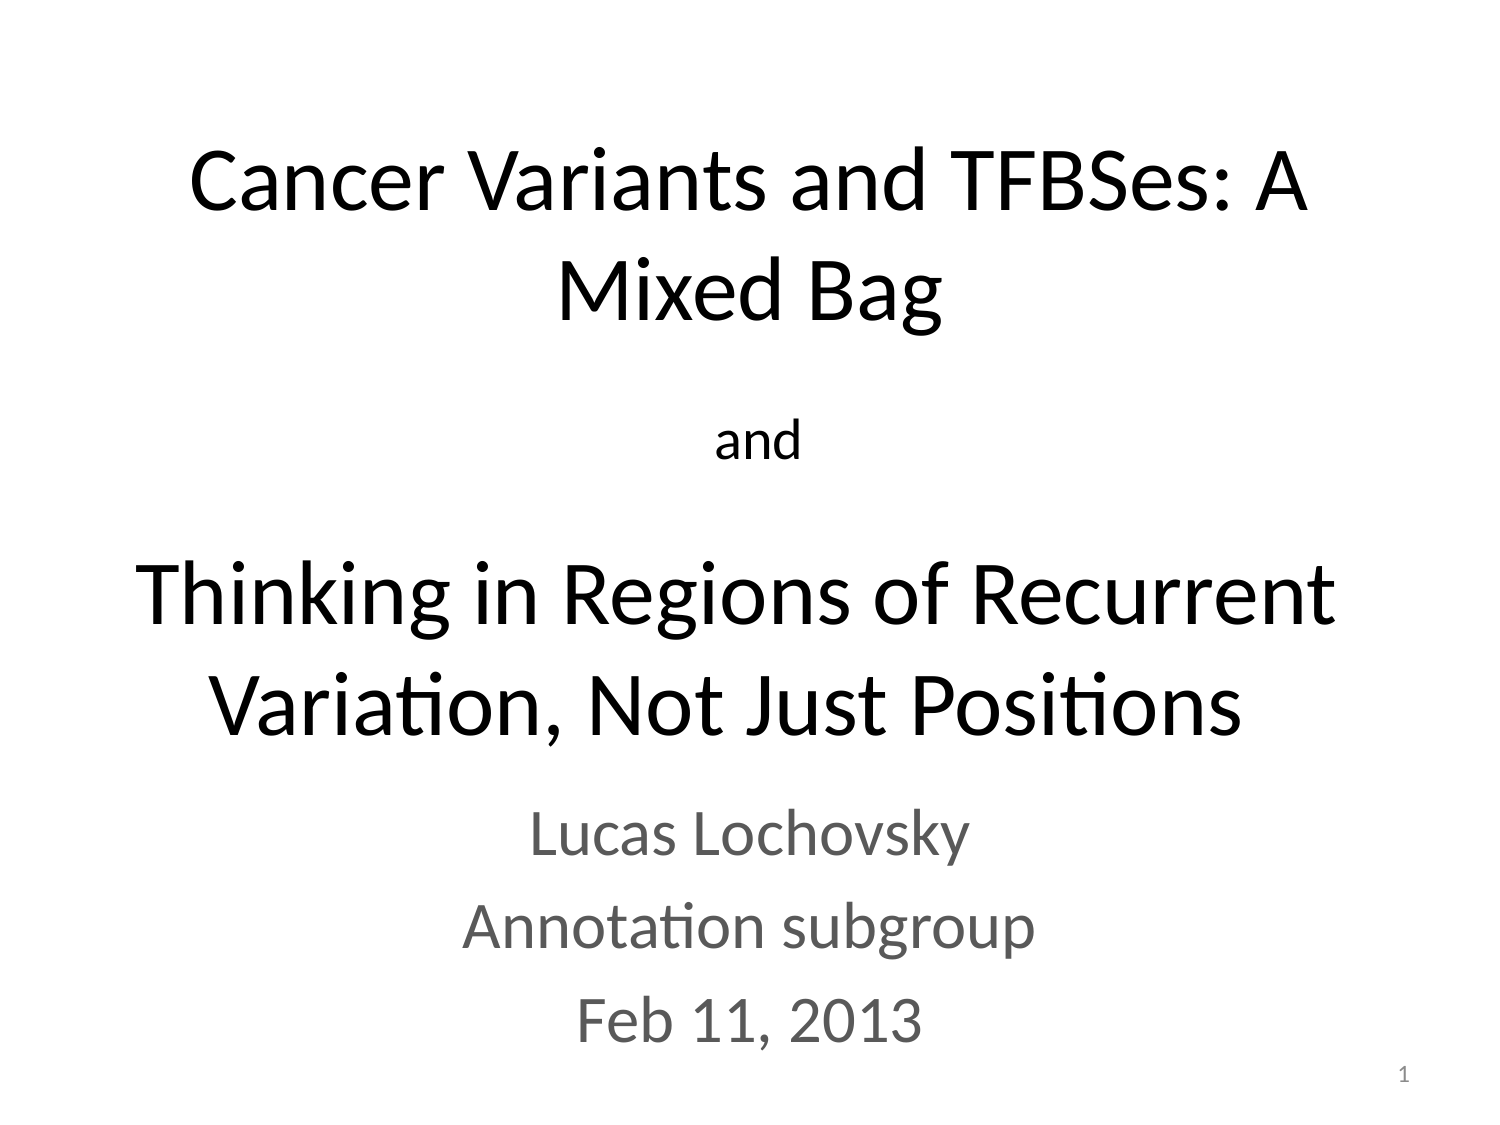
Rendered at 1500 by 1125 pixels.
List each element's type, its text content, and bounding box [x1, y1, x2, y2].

slide_number 1 [1074, 1042, 1425, 1103]
subtitle Lucas Lochovsky Annotation subgroup Feb 11, 2013 [225, 781, 1275, 1069]
title Cancer Variants and TFBSes: A Mixed Bag [112, 108, 1388, 350]
text_box and [699, 393, 819, 479]
text_box Thinking in Regions of Recurrent Variation, Not Just Positions [120, 526, 1354, 761]
